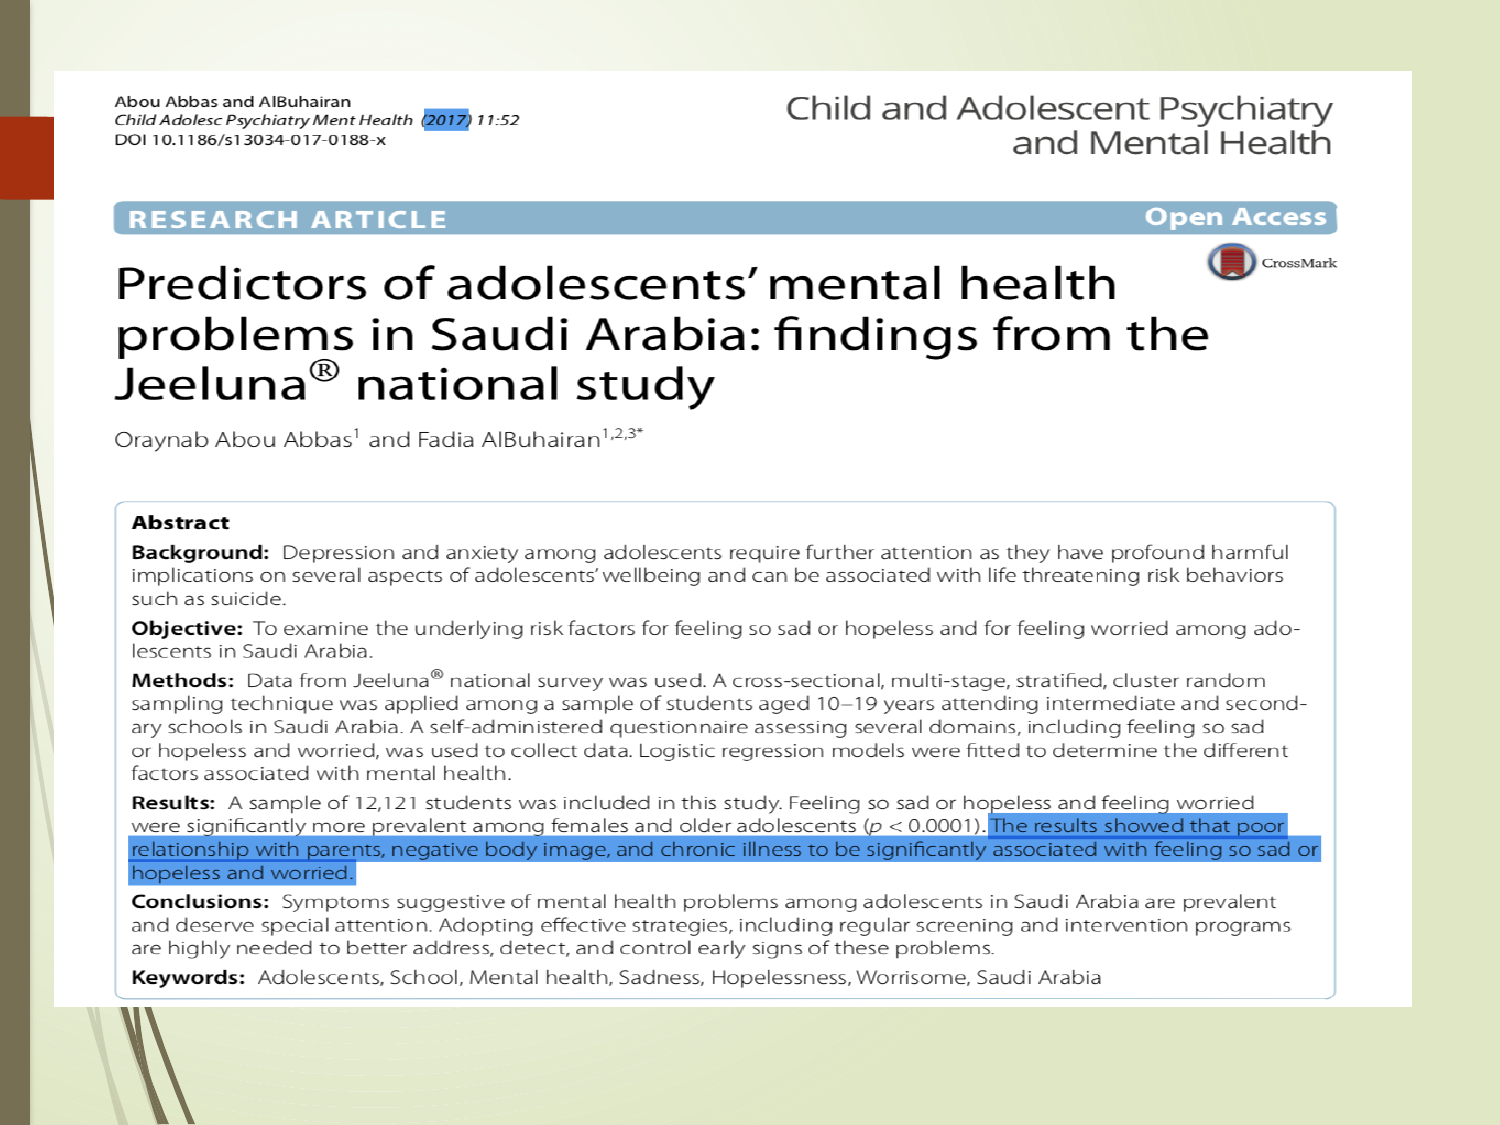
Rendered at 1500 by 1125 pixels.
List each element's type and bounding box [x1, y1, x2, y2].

picture [54, 71, 1412, 1007]
